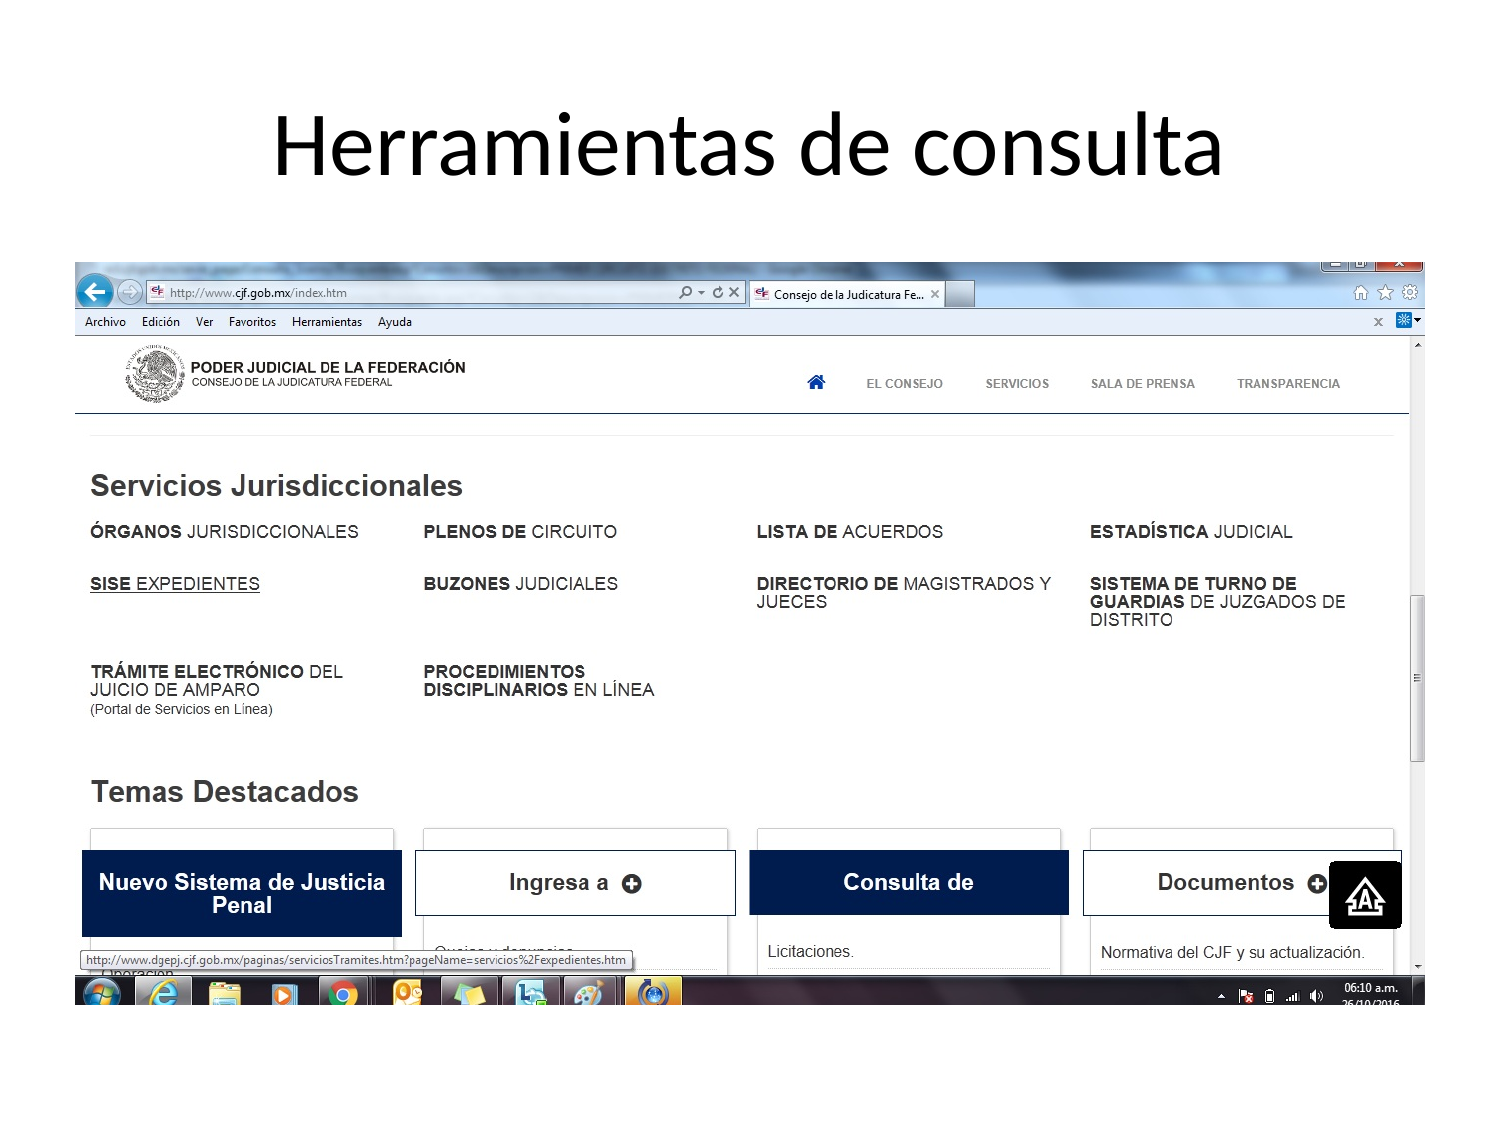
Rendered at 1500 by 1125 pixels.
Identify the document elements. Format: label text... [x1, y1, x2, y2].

title Herramientas de consulta [75, 45, 1425, 233]
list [74, 262, 1426, 1006]
